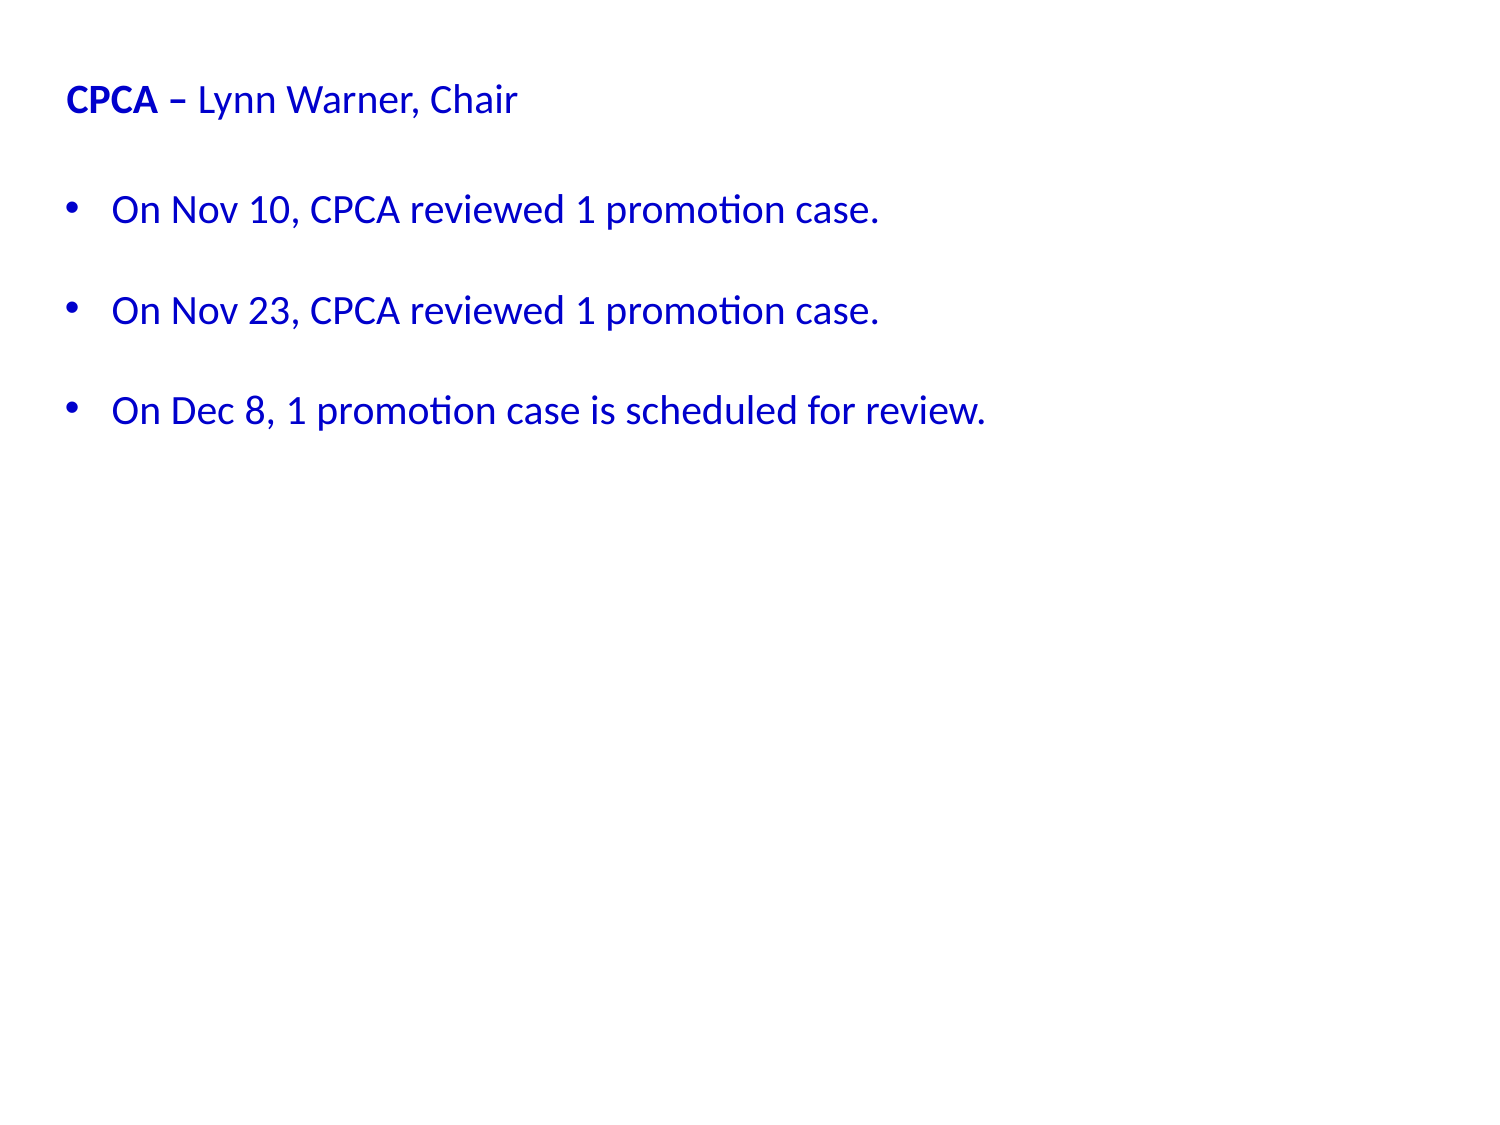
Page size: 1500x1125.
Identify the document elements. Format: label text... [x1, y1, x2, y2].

text_box On Nov 10, CPCA reviewed 1 promotion case. On Nov 23, CPCA reviewed 1 promotion case. On Dec 8, 1 promotion case is scheduled for review. [50, 174, 1125, 485]
text_box CPCA – Lynn Warner, Chair [51, 24, 534, 130]
